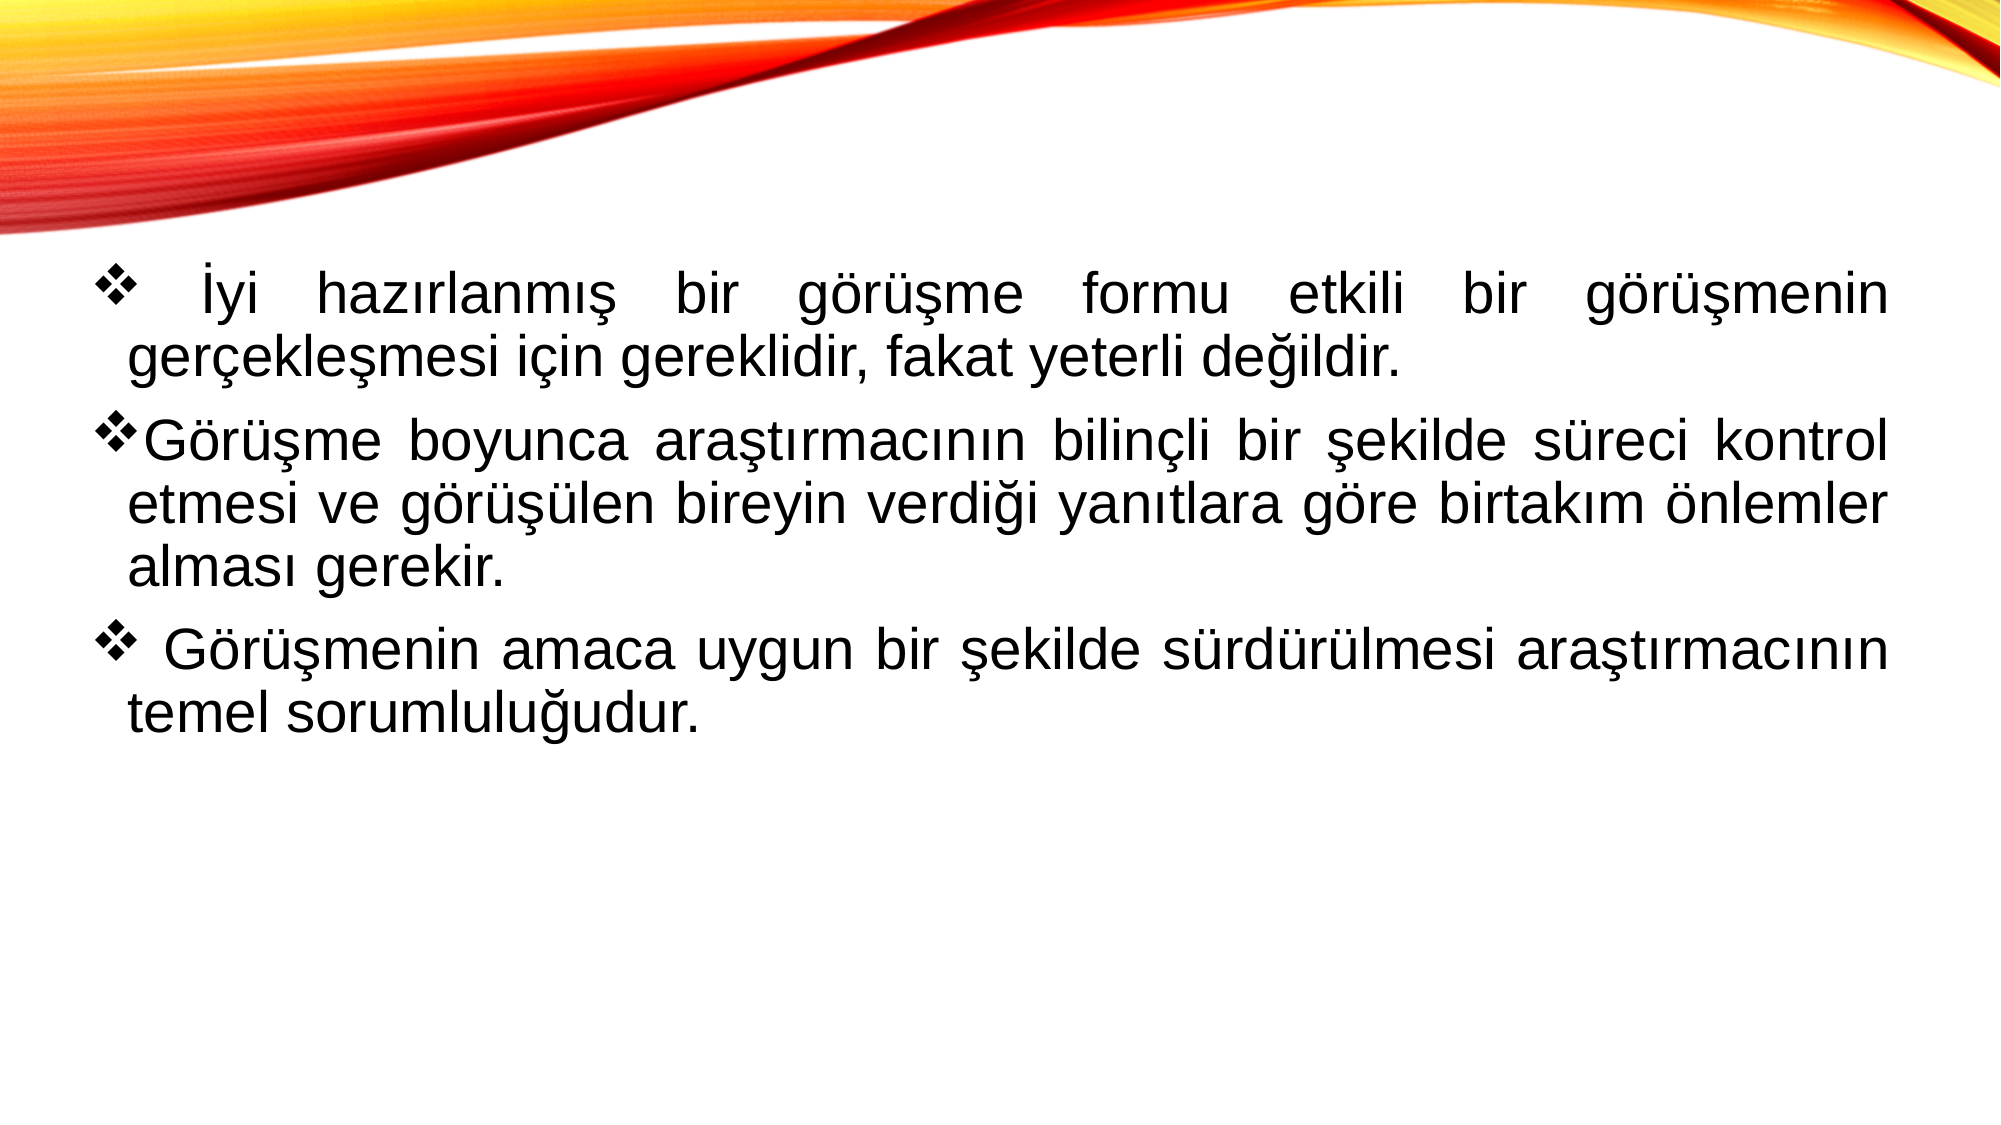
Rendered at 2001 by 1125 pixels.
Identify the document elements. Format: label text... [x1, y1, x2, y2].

list İyi hazırlanmış bir görüşme formu etkili bir görüşmenin gerçekleşmesi için gereklidir, fakat yeterli değildir. Görüşme boyunca araştırmacının bilinçli bir şekilde süreci kontrol etmesi ve görüşülen bireyin verdiği yanıtlara göre birtakım önlemler alması gerekir. Görüşmenin amaca uygun bir şekilde sürdürülmesi araştırmacının temel sorumluluğudur. [75, 256, 1907, 917]
picture [0, 0, 2000, 237]
